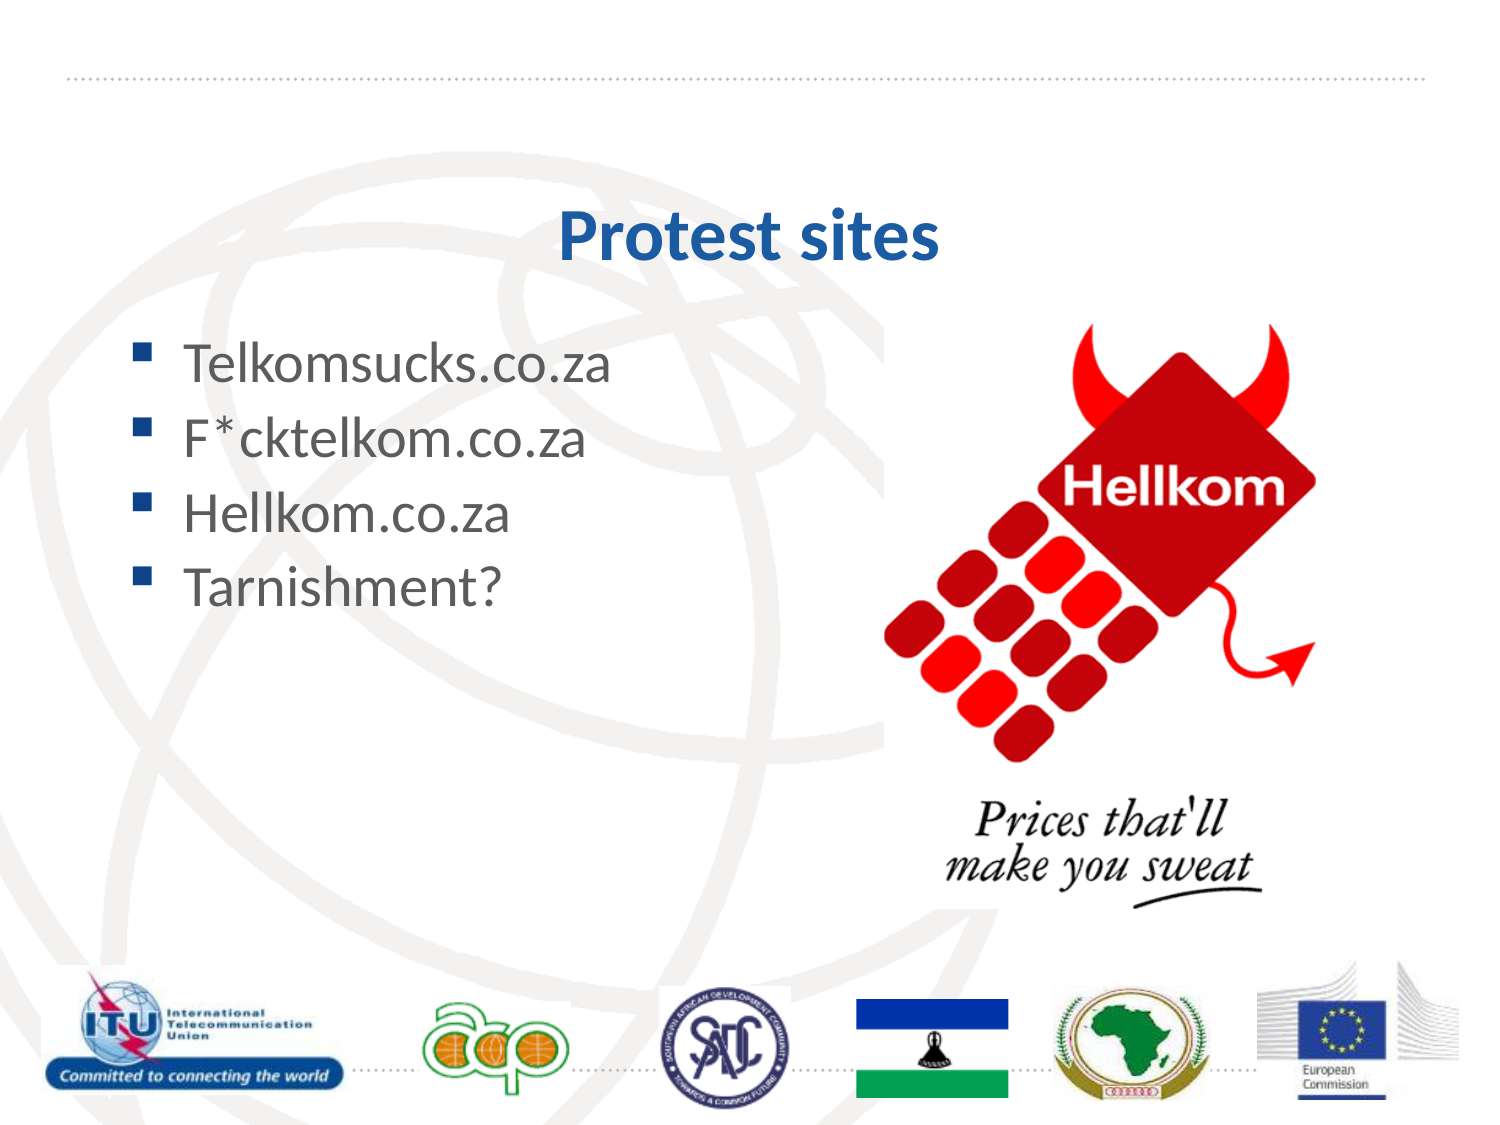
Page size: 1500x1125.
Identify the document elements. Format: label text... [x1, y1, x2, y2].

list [883, 324, 1316, 910]
picture [0, 132, 1061, 1125]
list Telkomsucks.co.za F*cktelkom.co.za Hellkom.co.za Tarnishment? [112, 324, 805, 1000]
title Protest sites [112, 177, 1388, 283]
picture [1257, 960, 1459, 1100]
